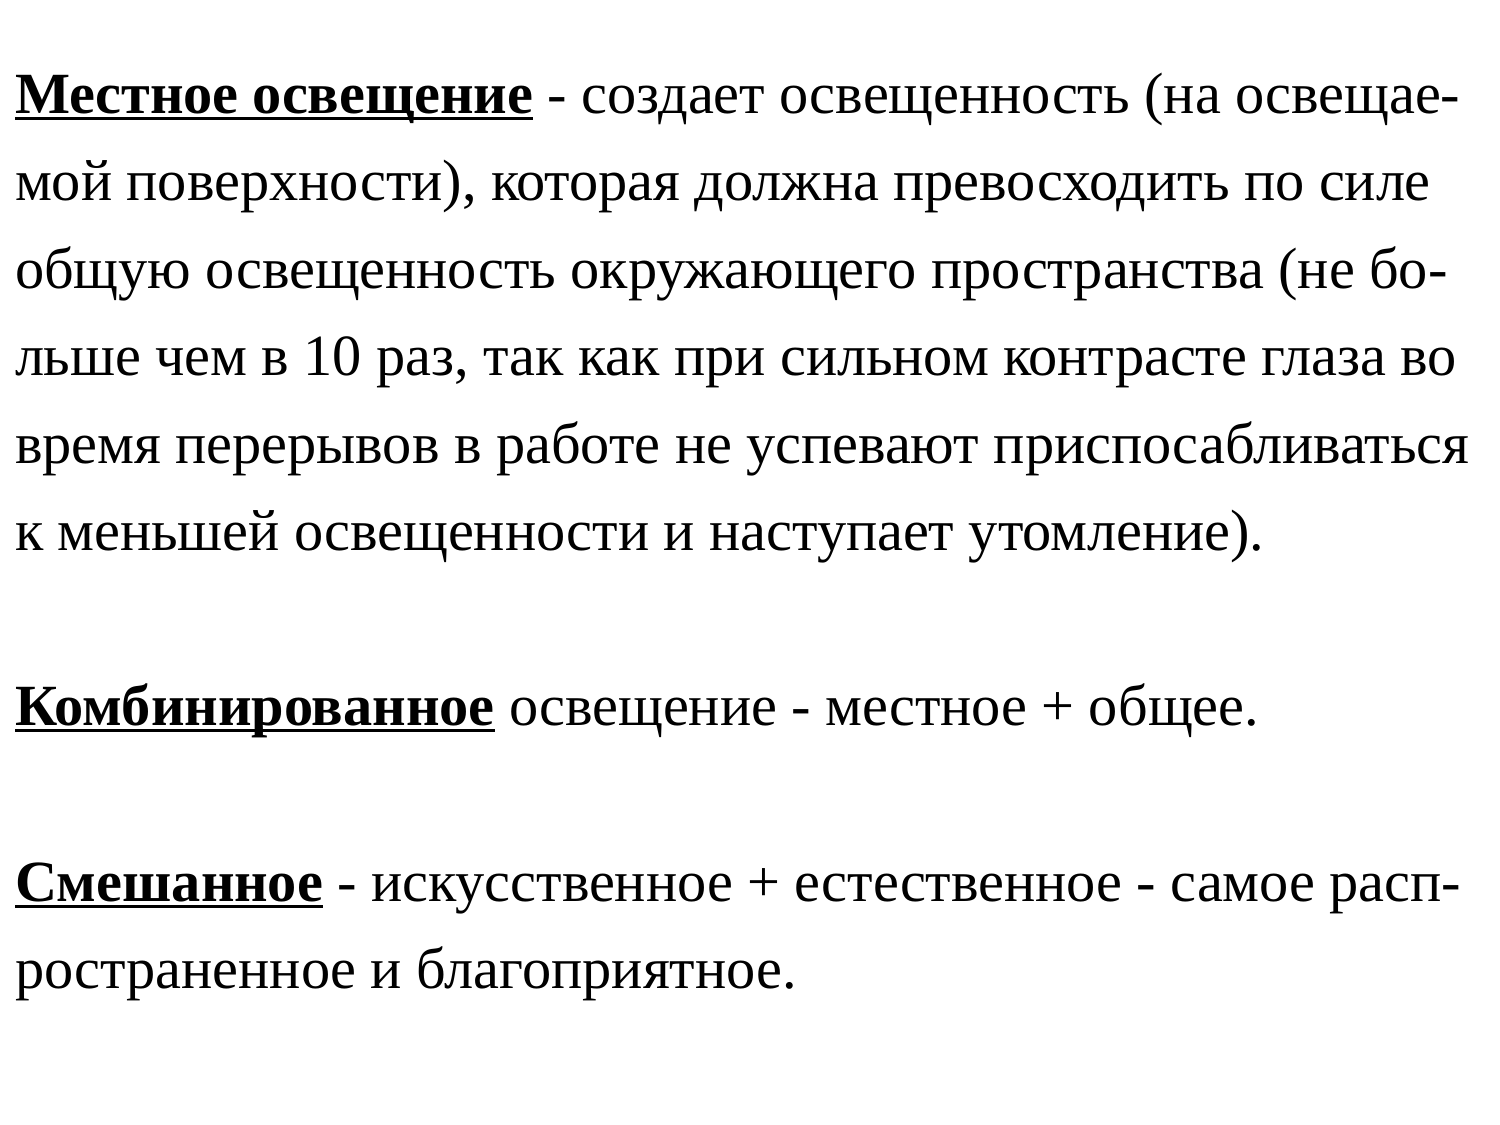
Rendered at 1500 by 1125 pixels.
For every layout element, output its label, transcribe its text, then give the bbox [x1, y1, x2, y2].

title Местное освещение - создает освещенность (на освещае-мой поверхности), которая должна превосходить по силе общую освещенность окружающего пространства (не бо-льше чем в 10 раз, так как при сильном контрасте глаза во время перерывов в работе не успевают приспосабливаться к меньшей освещенности и наступает утомление). Комбинированное освещение - местное + общее. Смешанное - искусственное + естественное - самое расп-ространенное и благоприятное. [0, 0, 1500, 1125]
